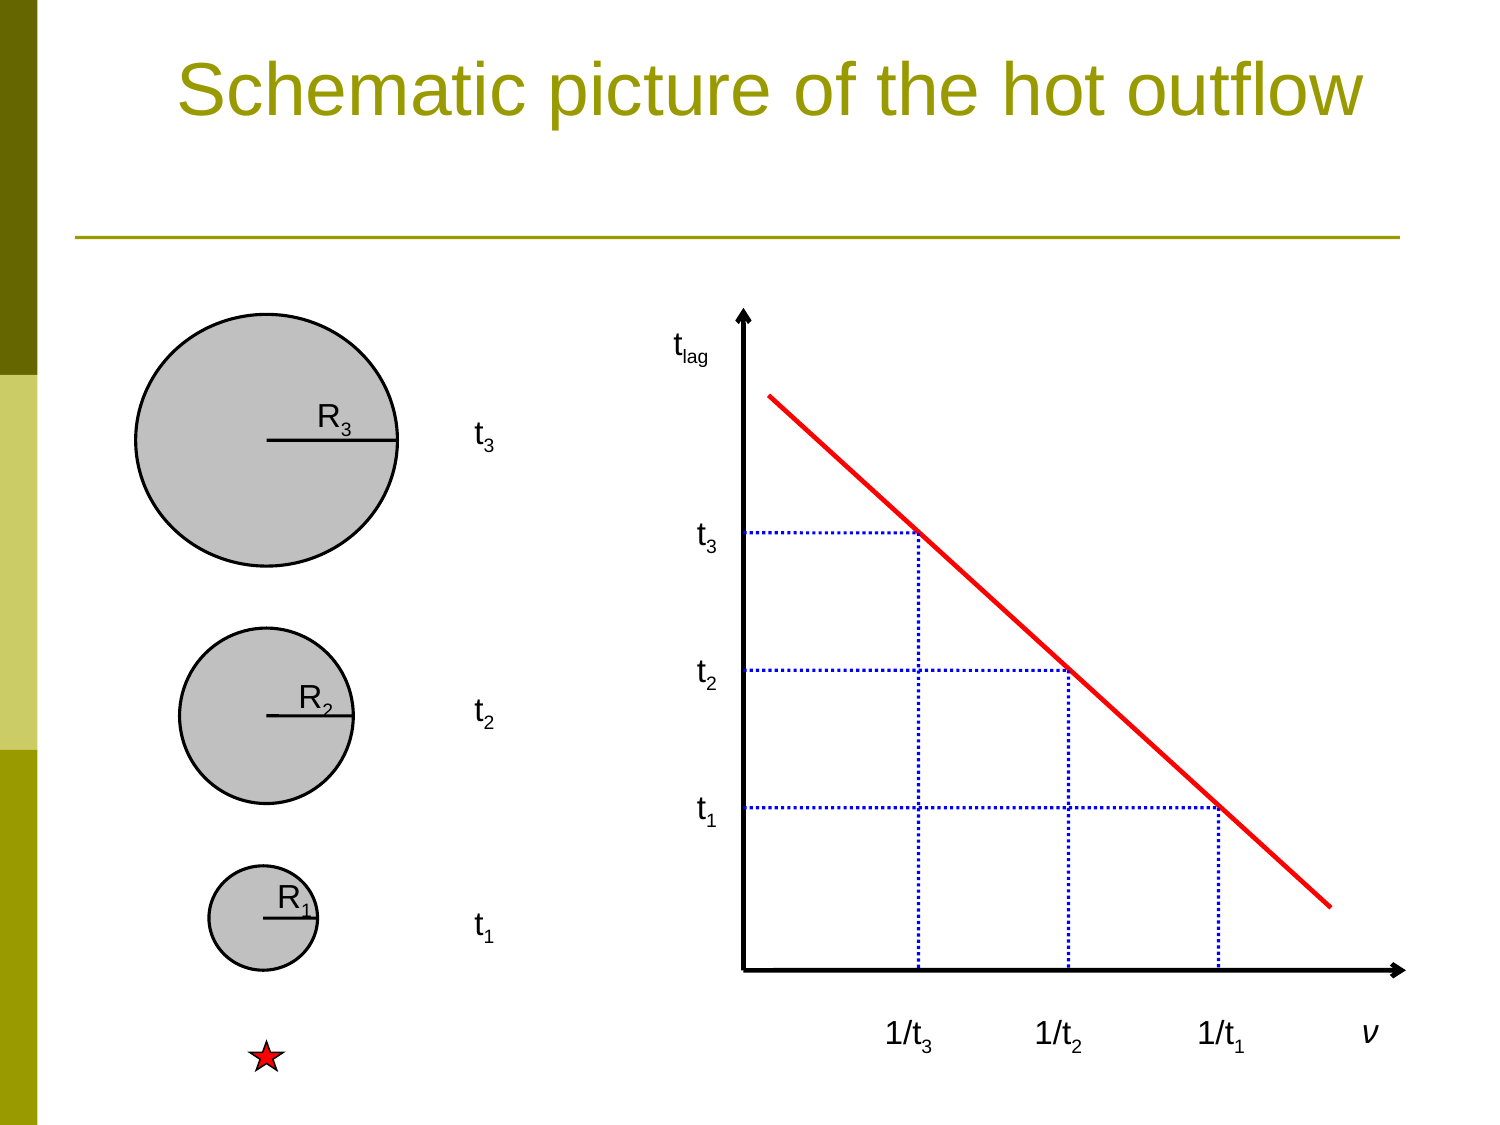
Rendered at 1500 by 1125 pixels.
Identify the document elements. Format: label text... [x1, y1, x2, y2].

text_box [135, 314, 511, 1071]
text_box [655, 268, 1412, 1059]
title Schematic picture of the hot outflow [41, 0, 1500, 229]
